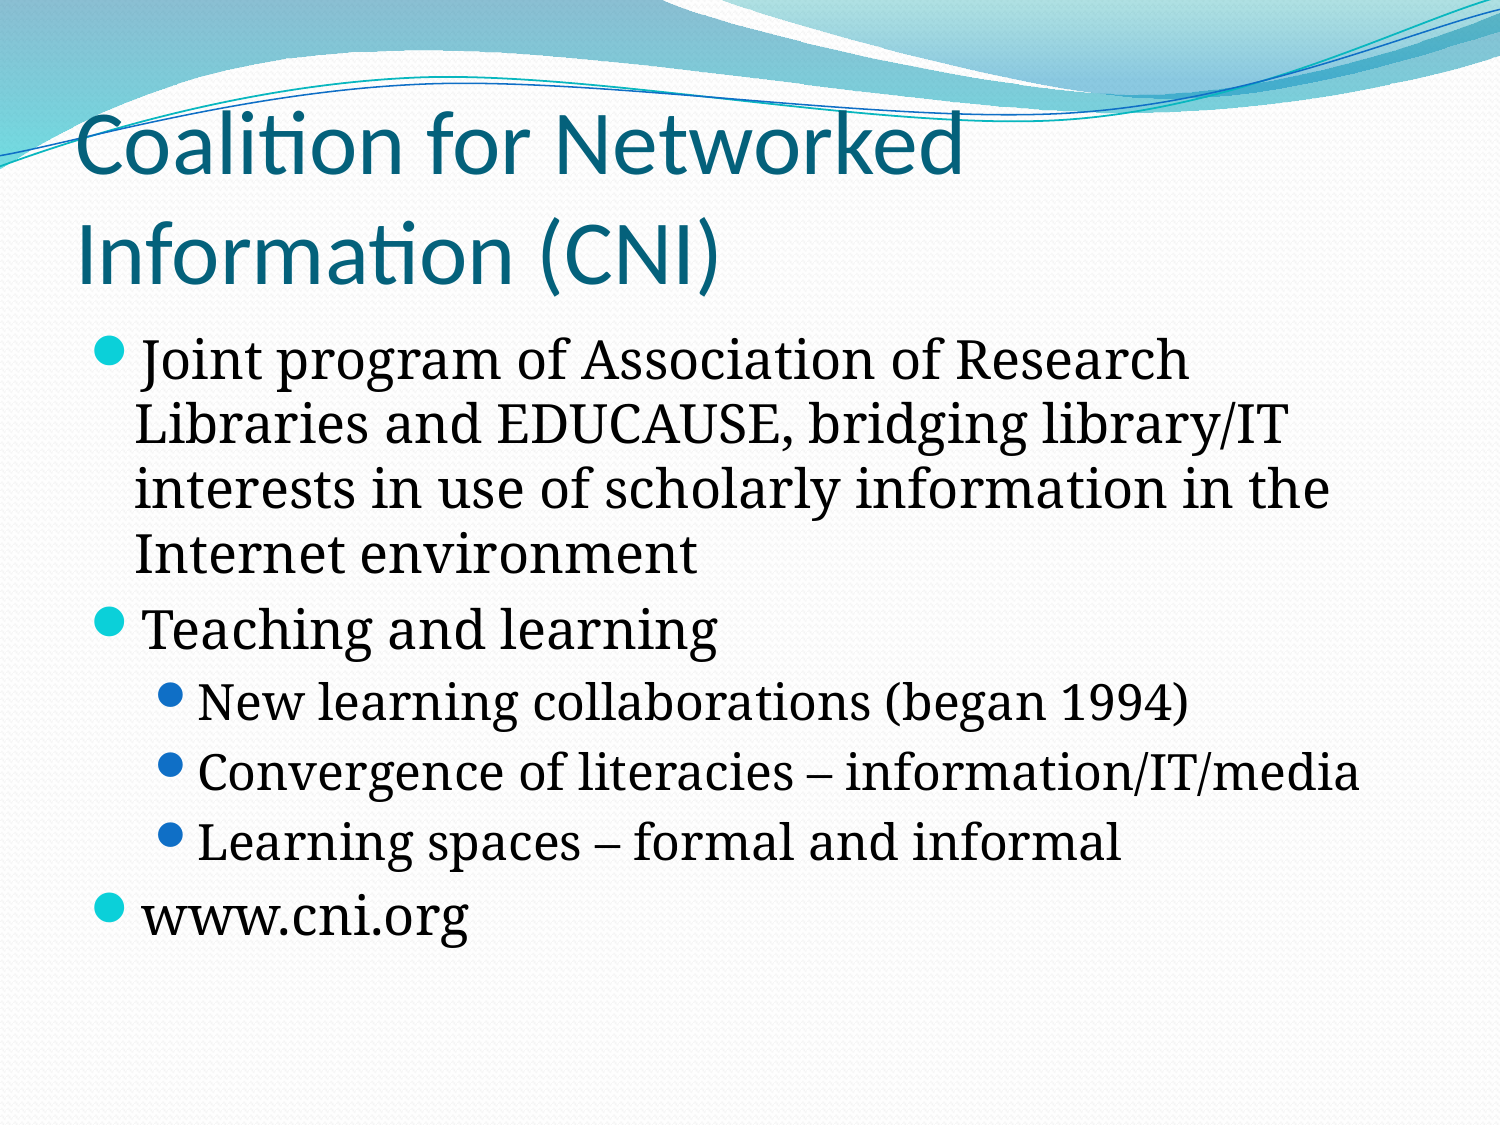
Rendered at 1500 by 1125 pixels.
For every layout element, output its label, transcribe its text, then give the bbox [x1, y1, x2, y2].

title Coalition for Networked Information (CNI) [74, 115, 1426, 304]
list Joint program of Association of Research Libraries and EDUCAUSE, bridging library/IT interests in use of scholarly information in the Internet environment Teaching and learning New learning collaborations (began 1994) Convergence of literacies – information/IT/media Learning spaces – formal and informal www.cni.org [74, 317, 1426, 1038]
